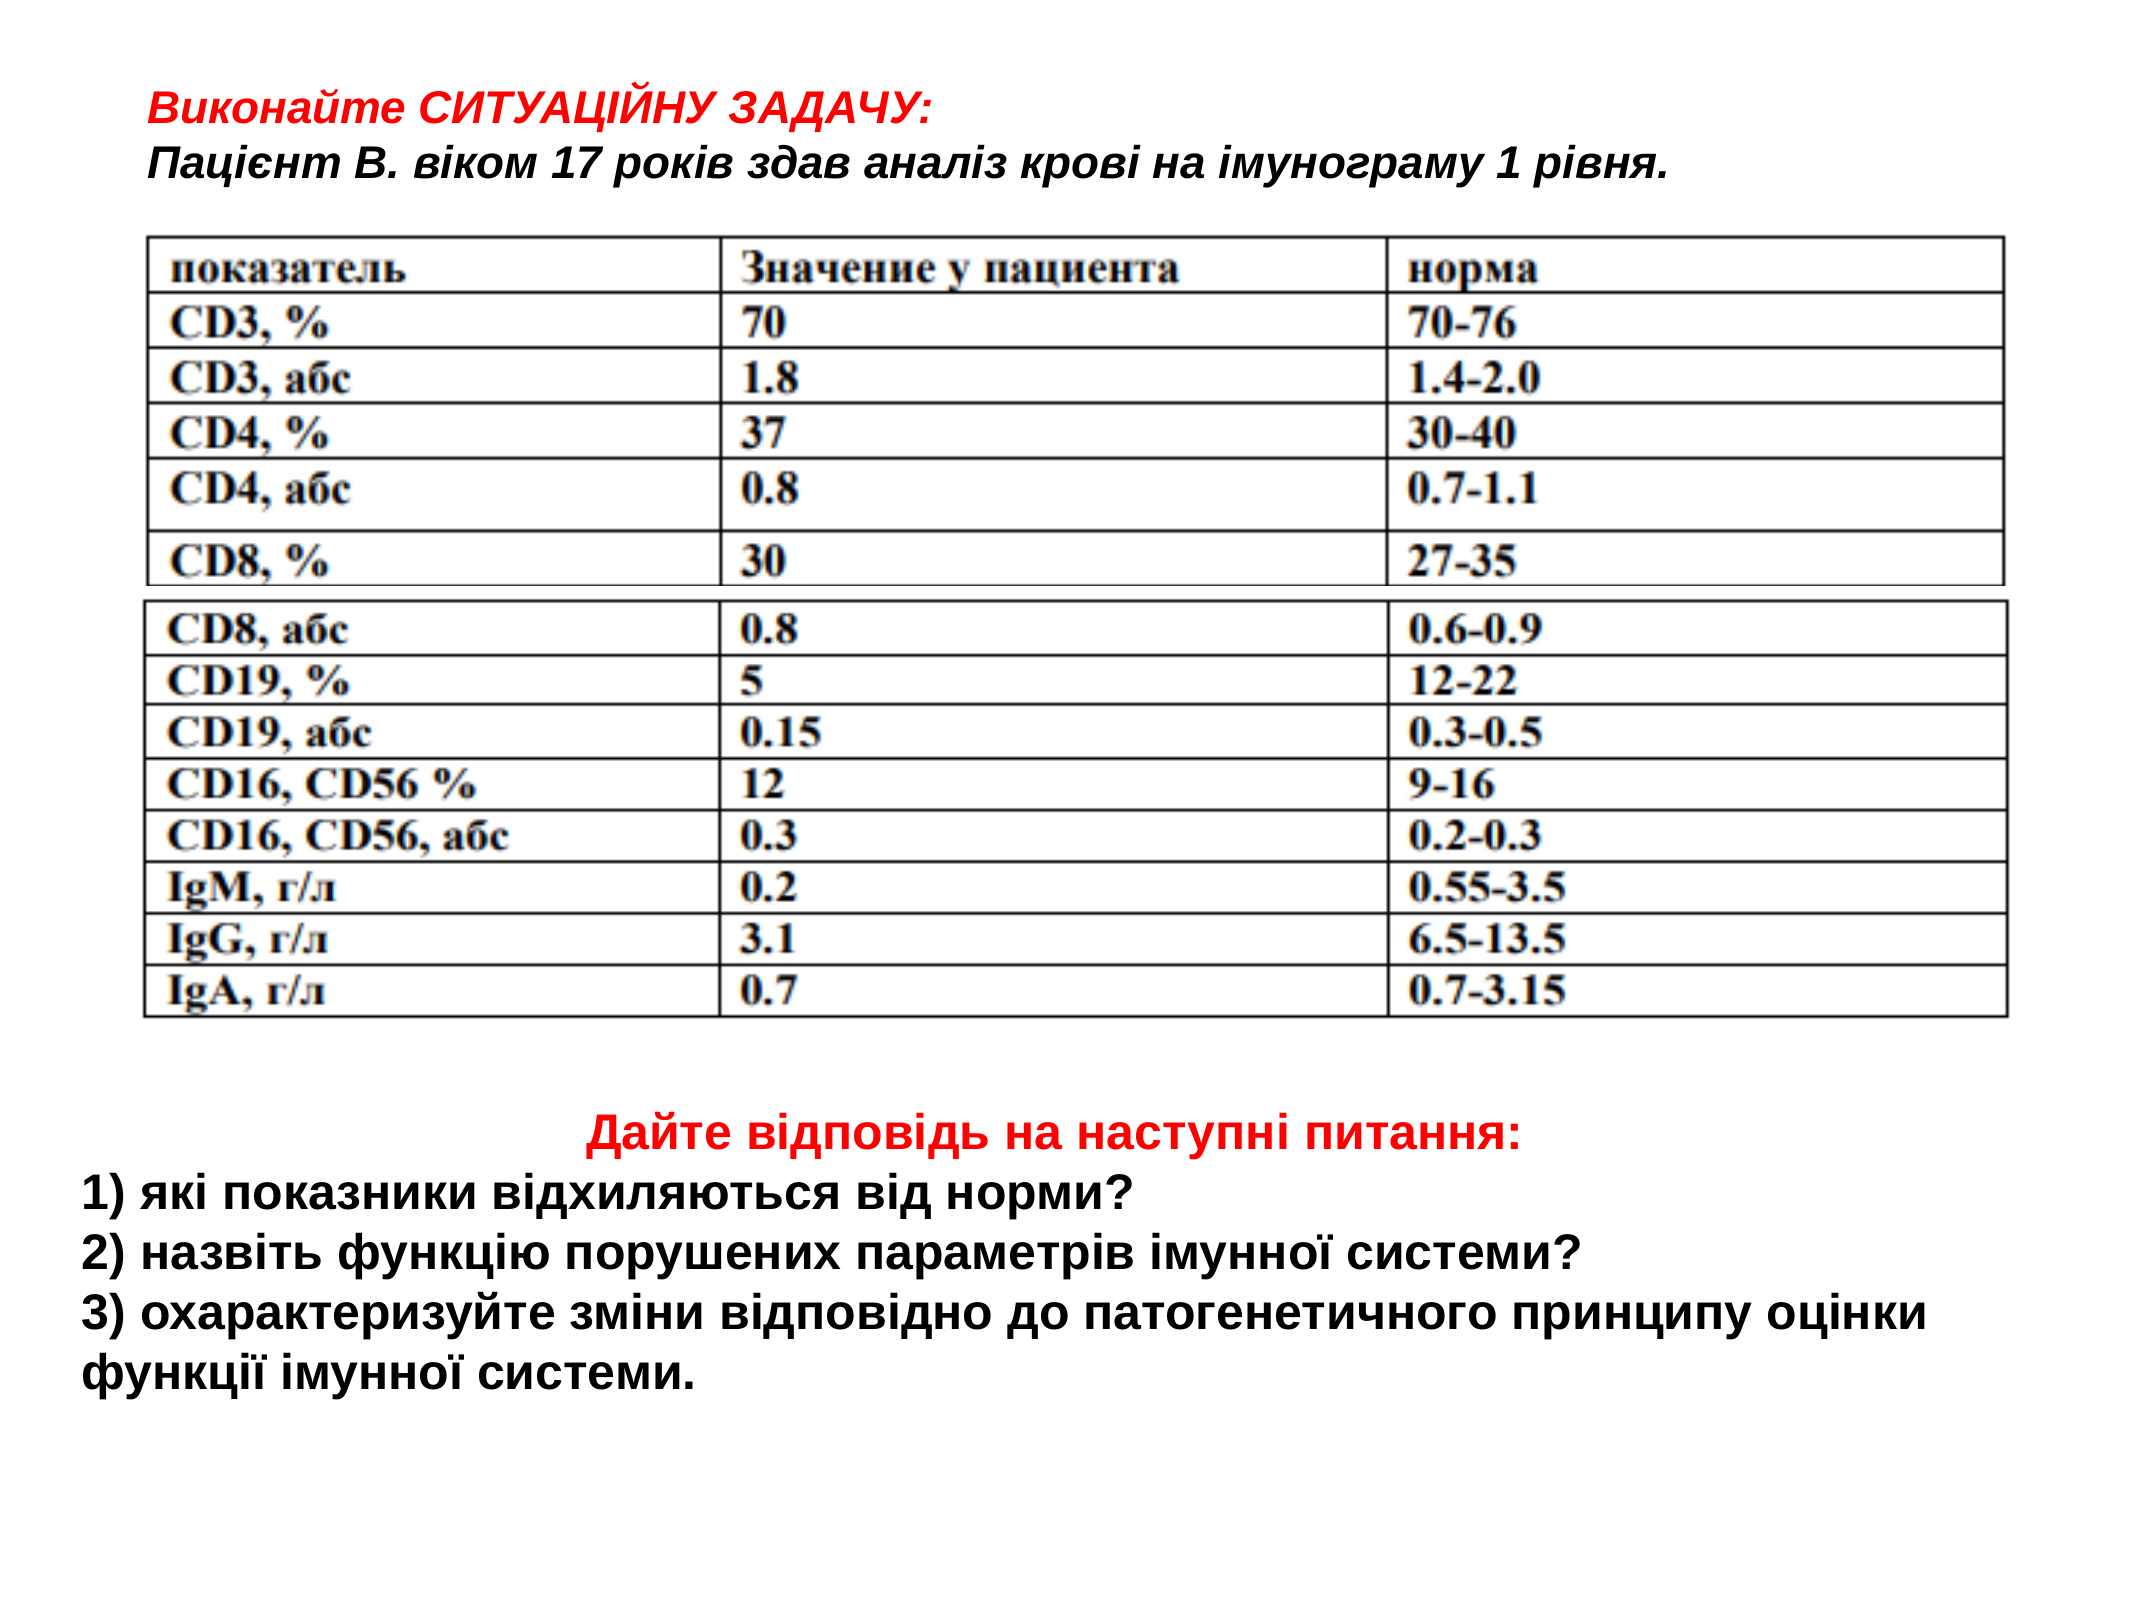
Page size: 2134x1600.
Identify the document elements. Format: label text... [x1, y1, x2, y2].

picture [117, 201, 2033, 1025]
text_box Виконайте СИТУАЦІЙНУ ЗАДАЧУ: Пацієнт В. віком 17 років здав аналіз крові на імунограму 1 рівня. [132, 70, 2114, 241]
text_box Дайте відповідь на наступні питання: 1) які показники відхиляються від норми? 2) назвіть функцію порушених параметрів імунної системи? 3) охарактеризуйте зміни відповідно до патогенетичного принципу оцінки функції імунної системи. [67, 1091, 2044, 1407]
